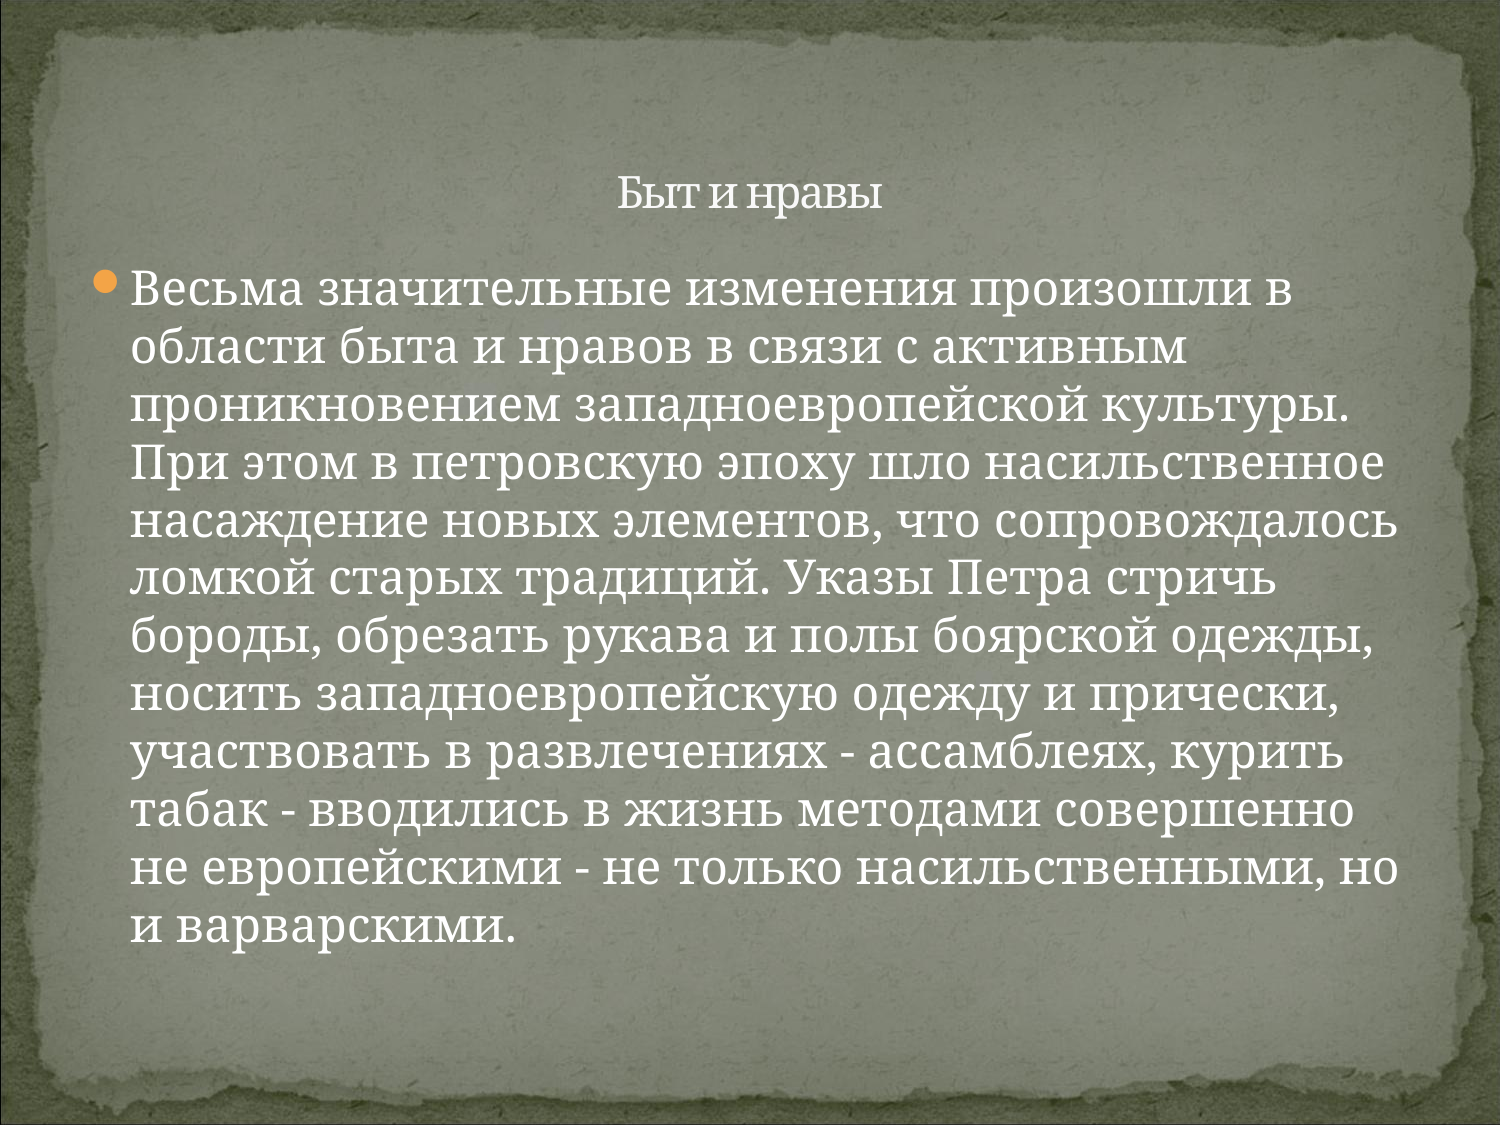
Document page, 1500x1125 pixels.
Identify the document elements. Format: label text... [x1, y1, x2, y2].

list Весьма значительные изменения произошли в области быта и нравов в связи с активным проникновением западноевропейской культуры. При этом в петровскую эпоху шло насильственное насаждение новых элементов, что сопровождалось ломкой старых традиций. Указы Петра стричь бороды, обрезать рукава и полы боярской одежды, носить западноевропейскую одежду и прически, участвовать в развлечениях - ассамблеях, курить табак - вводились в жизнь методами совершенно не европейскими - не только насильственными, но и варварскими. [75, 249, 1425, 1000]
title Быт и нравы [74, 24, 1425, 225]
picture [0, 0, 1500, 1125]
